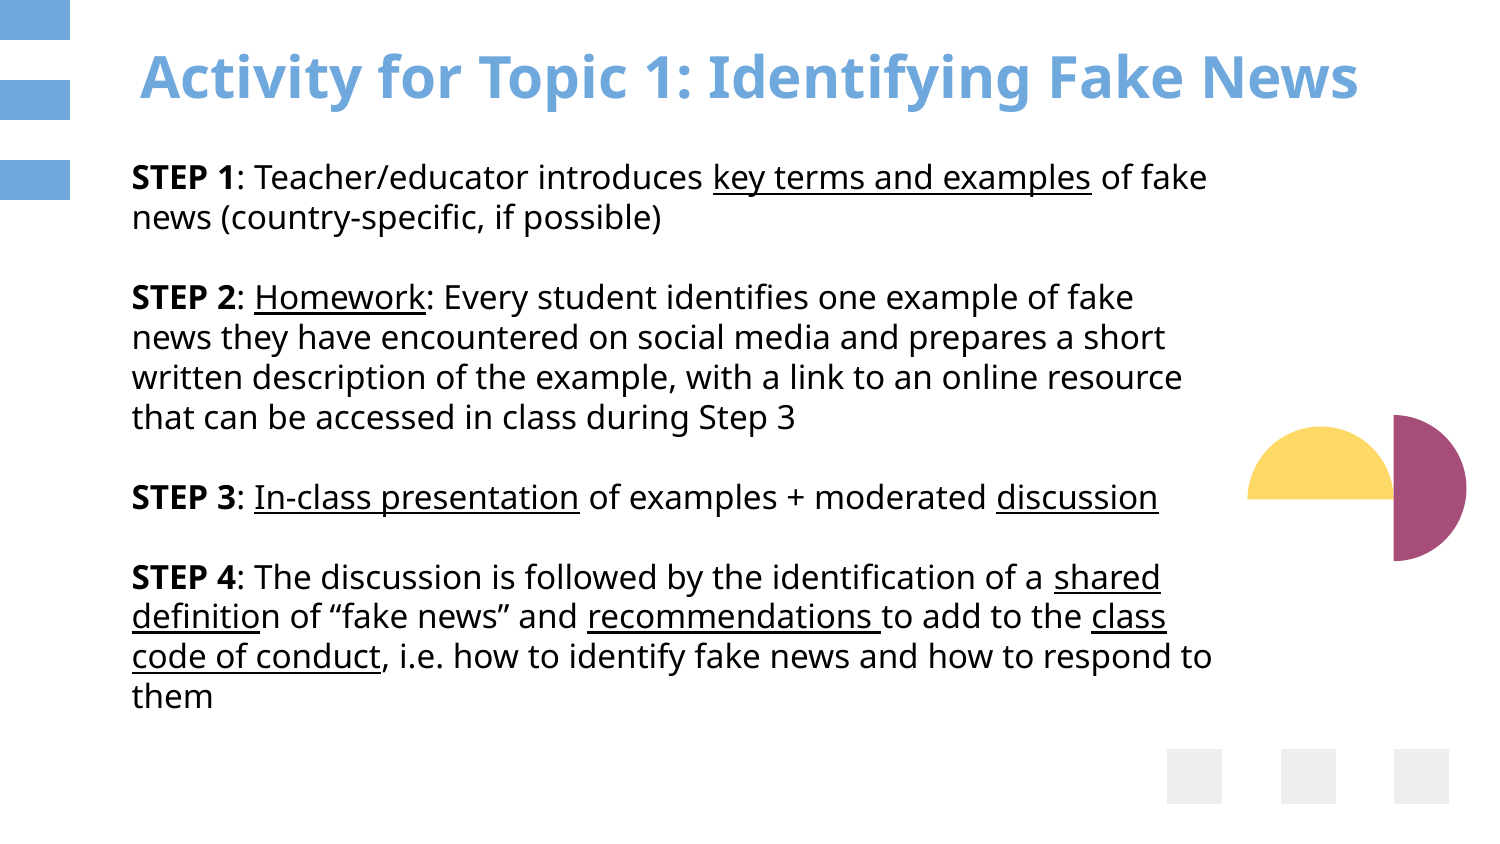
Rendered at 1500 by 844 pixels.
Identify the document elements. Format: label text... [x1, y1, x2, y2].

title Activity for Topic 1: Identifying Fake News [116, 52, 1384, 98]
text_box STEP 1: Teacher/educator introduces key terms and examples of fake news (country-specific, if possible) STEP 2: Homework: Every student identifies one example of fake news they have encountered on social media and prepares a short written description of the example, with a link to an online resource that can be accessed in class during Step 3 STEP 3: In-class presentation of examples + moderated discussion STEP 4: The discussion is followed by the identification of a shared definition of “fake news” and recommendations to add to the class code of conduct, i.e. how to identify fake news and how to respond to them [116, 141, 1233, 731]
